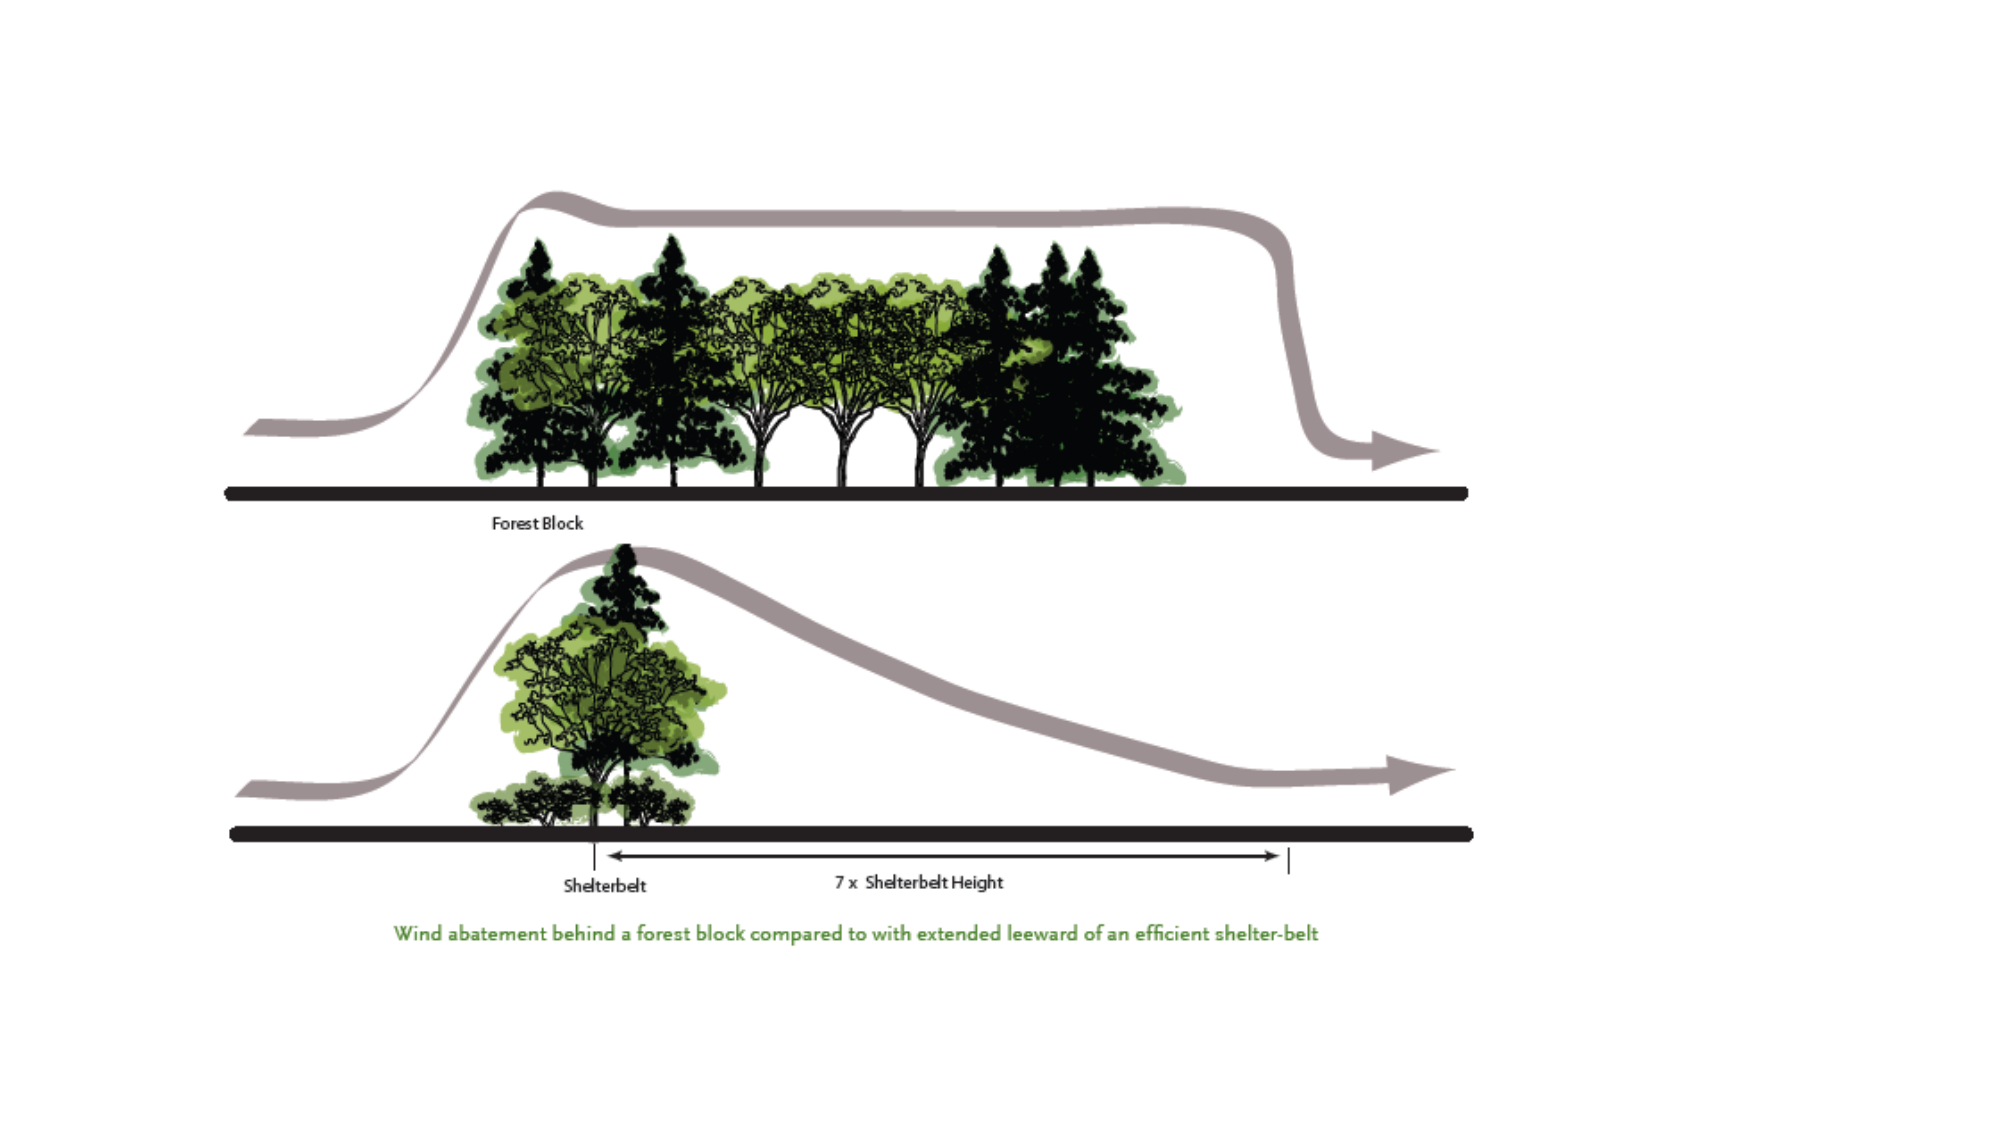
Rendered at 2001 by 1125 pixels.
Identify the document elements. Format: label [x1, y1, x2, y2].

picture [137, 87, 1631, 1006]
